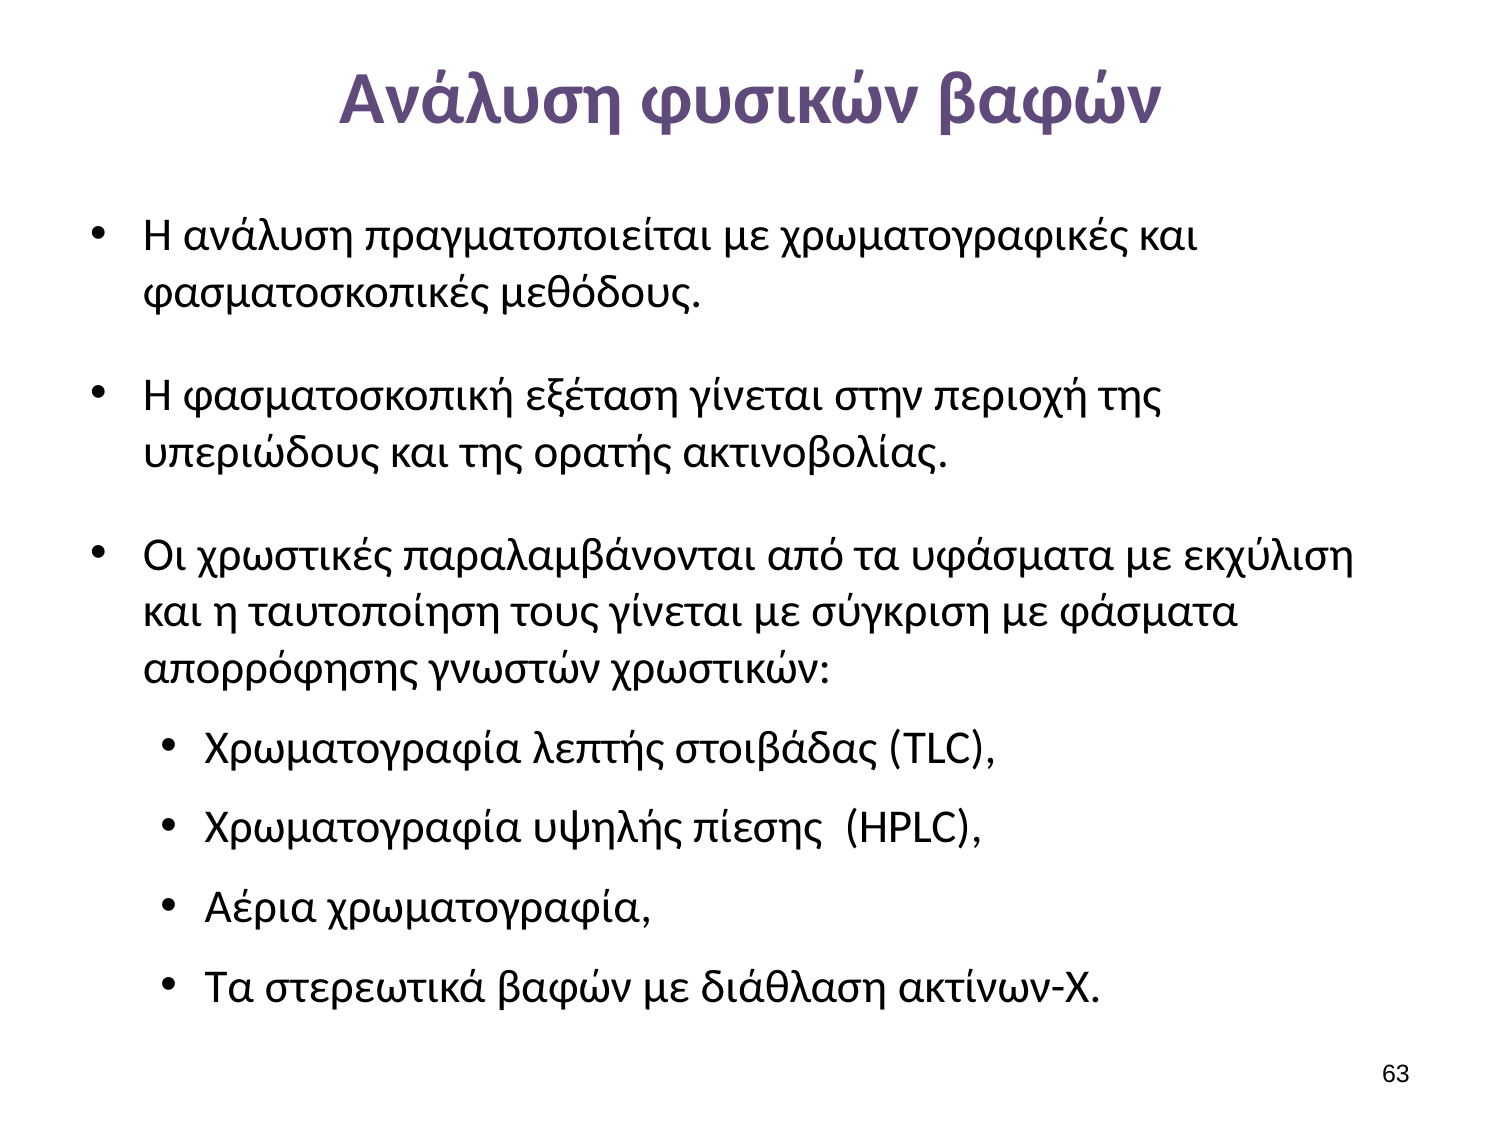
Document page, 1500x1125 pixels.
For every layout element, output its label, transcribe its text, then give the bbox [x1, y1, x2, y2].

slide_number 62 [1074, 1042, 1425, 1103]
list Η ανάλυση πραγματοποιείται με χρωματογραφικές και φασματοσκοπικές μεθόδους. Η φασματοσκοπική εξέταση γίνεται στην περιοχή της υπεριώδους και της ορατής ακτινοβολίας. Οι χρωστικές παραλαμβάνονται από τα υφάσματα με εκχύλιση και η ταυτοποίηση τους γίνεται με σύγκριση με φάσματα απορρόφησης γνωστών χρωστικών: Χρωματογραφία λεπτής στοιβάδας (TLC), Χρωματογραφία υψηλής πίεσης (HPLC), Αέρια χρωματογραφία, Τα στερεωτικά βαφών με διάθλαση ακτίνων-Χ. [75, 196, 1425, 1024]
title Ανάλυση φυσικών βαφών [76, 19, 1427, 169]
